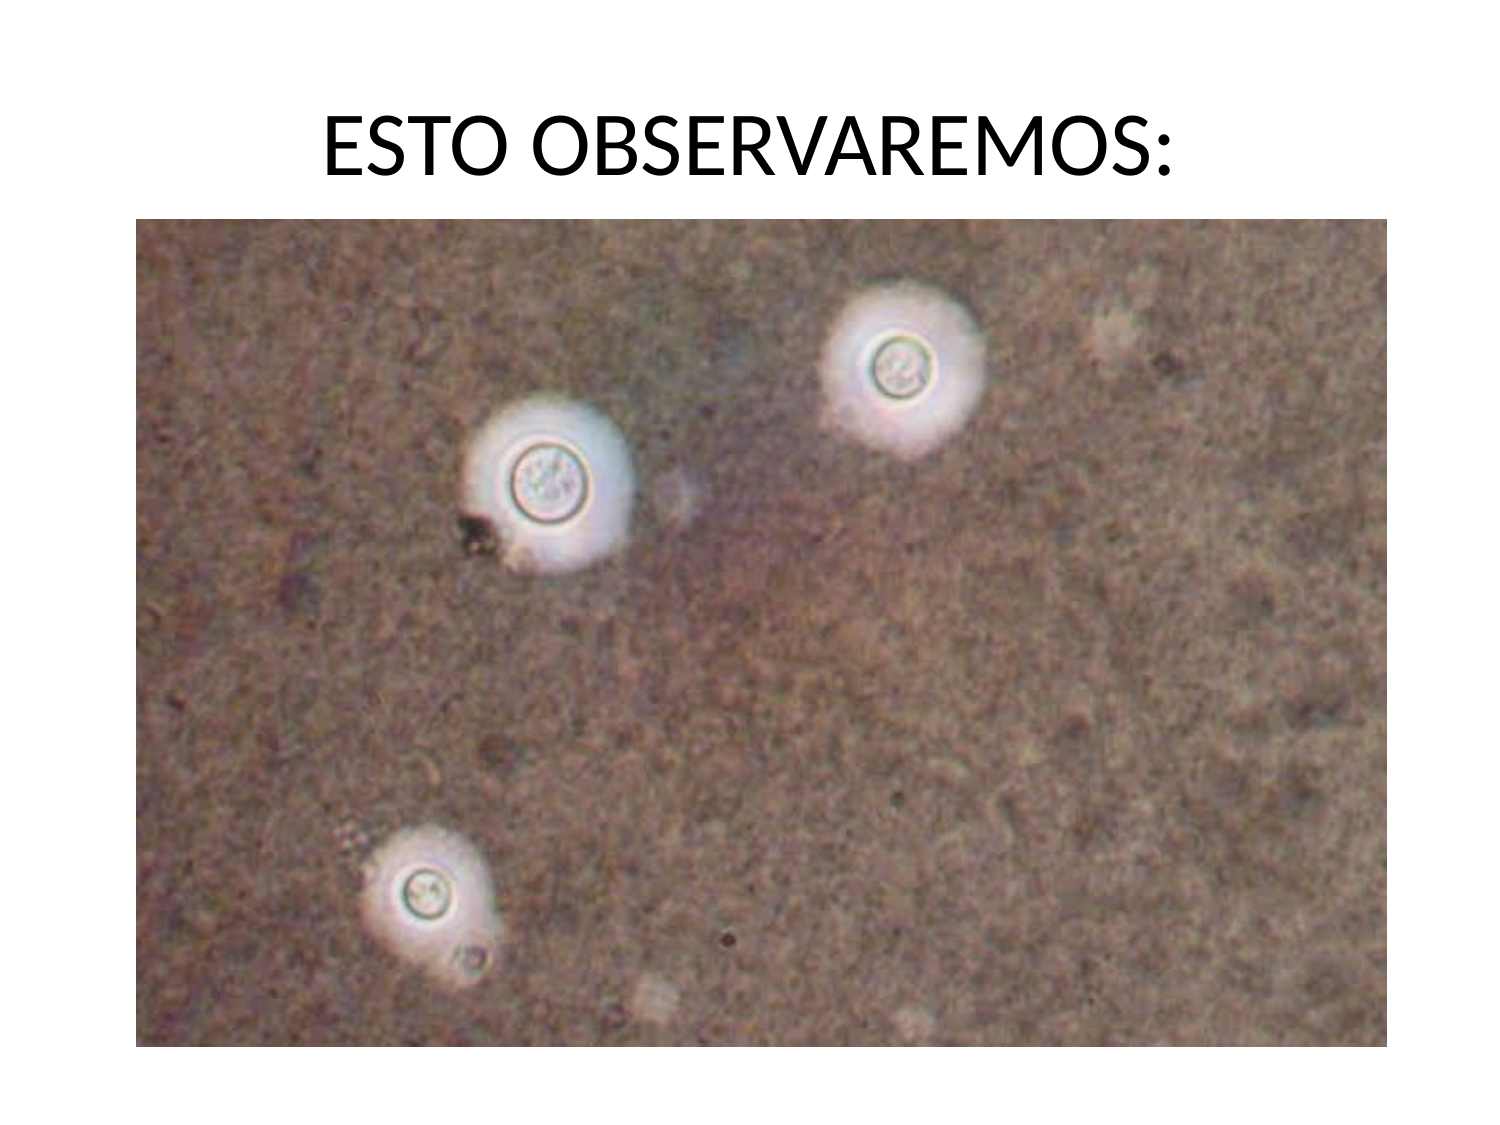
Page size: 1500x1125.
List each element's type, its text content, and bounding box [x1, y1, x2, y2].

title ESTO OBSERVAREMOS: [75, 45, 1425, 233]
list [136, 219, 1387, 1047]
